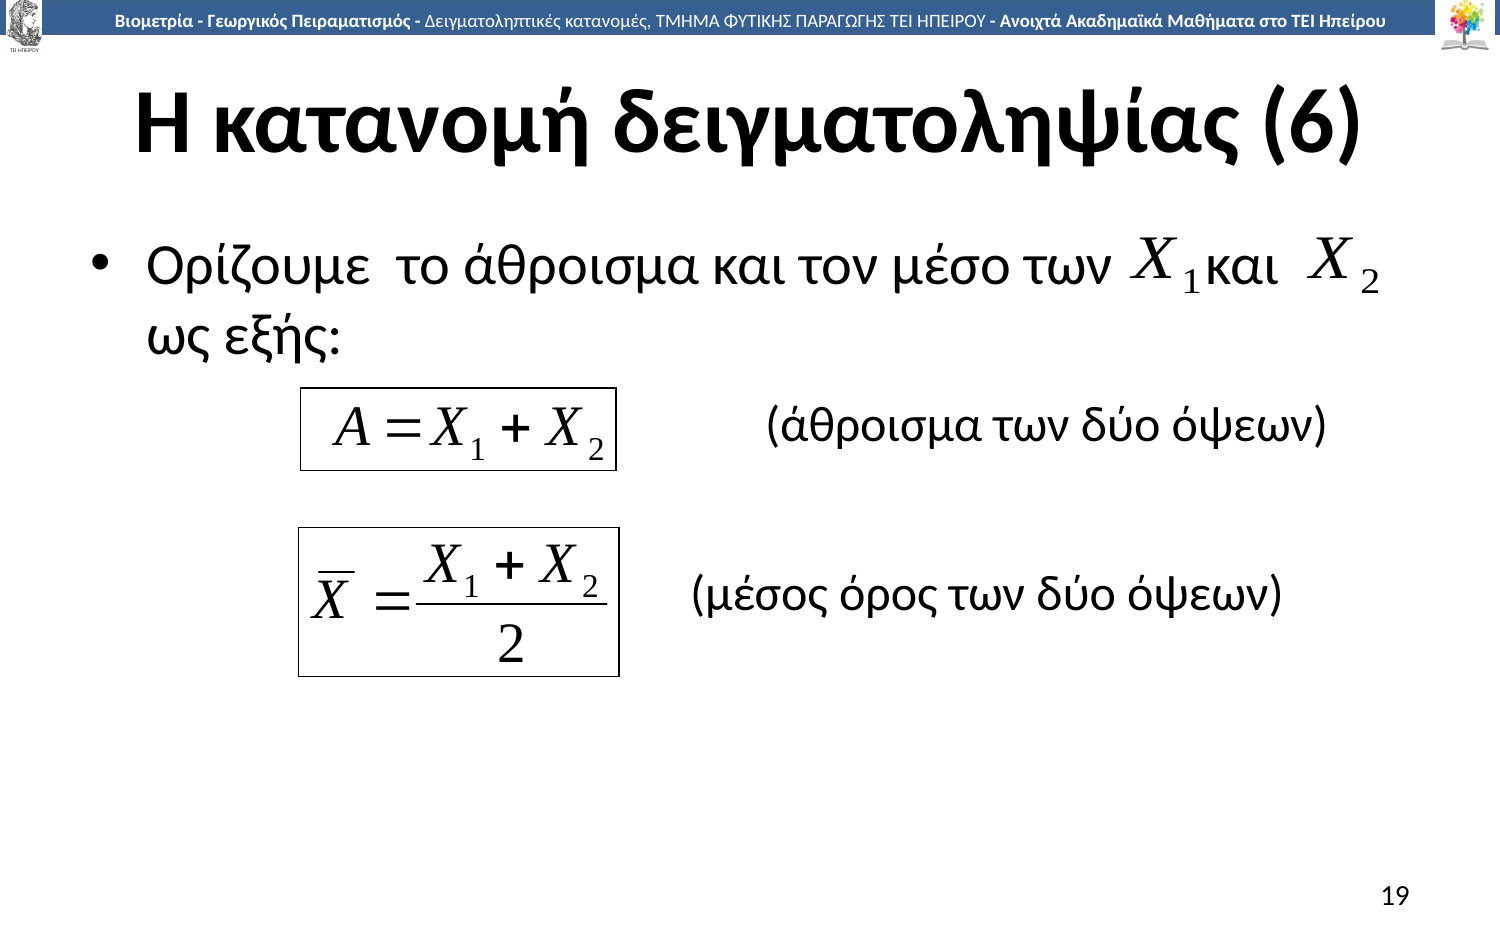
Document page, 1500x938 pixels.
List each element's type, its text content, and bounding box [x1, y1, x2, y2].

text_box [300, 388, 616, 470]
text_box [299, 527, 619, 676]
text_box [1293, 216, 1391, 305]
picture [1435, 0, 1495, 52]
list Ορίζουμε το άθροισμα και τον μέσο των και ως εξής: (άθροισμα των δύο όψεων) (μέσος όρος των δύο όψεων) [75, 218, 1425, 838]
picture [6, 0, 42, 54]
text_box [1115, 216, 1211, 305]
slide_number 19 [1074, 868, 1425, 919]
title Η κατανομή δειγματοληψίας (6) [75, 37, 1425, 194]
